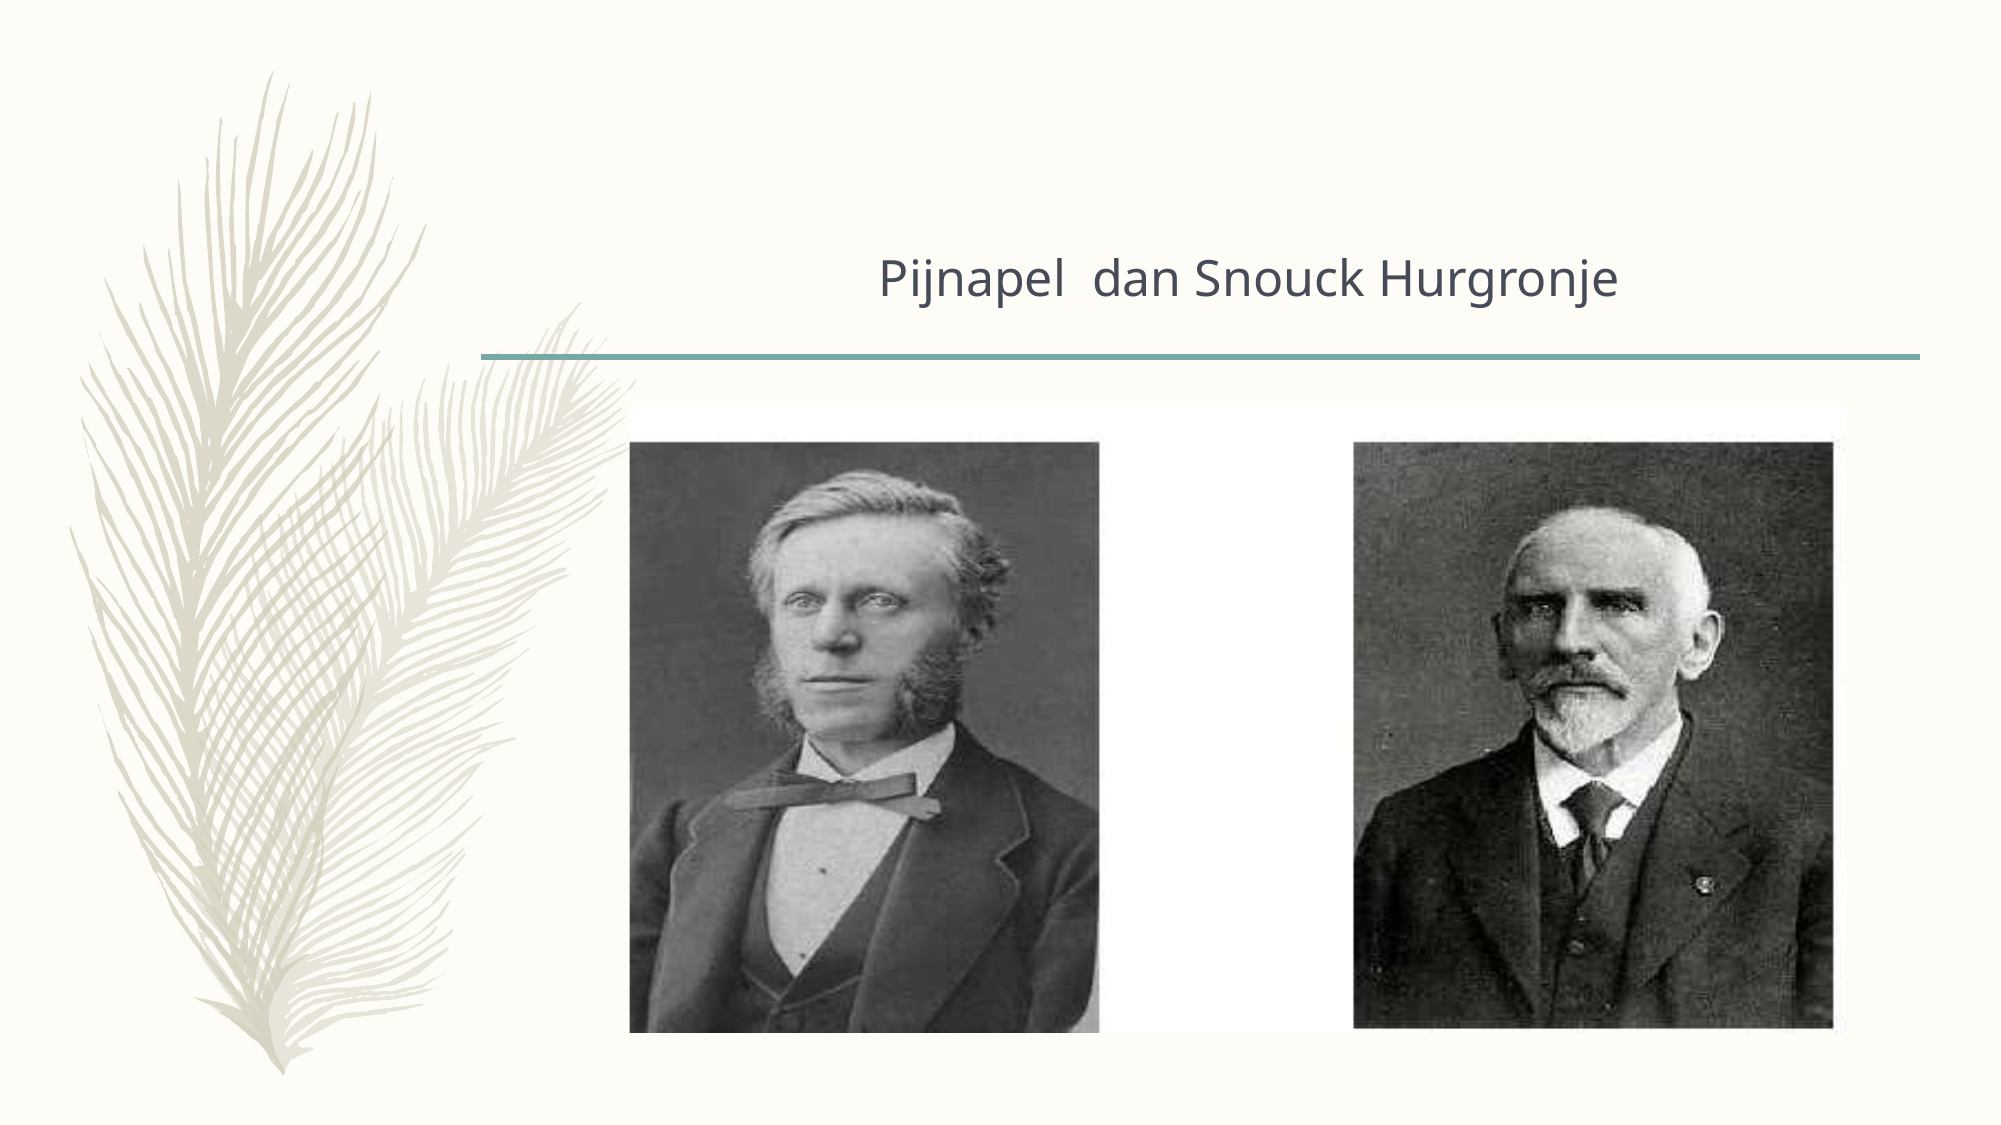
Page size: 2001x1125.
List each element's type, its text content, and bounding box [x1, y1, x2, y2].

title Pijnapel dan Snouck Hurgronje [864, 241, 1714, 332]
picture [629, 406, 1847, 1034]
